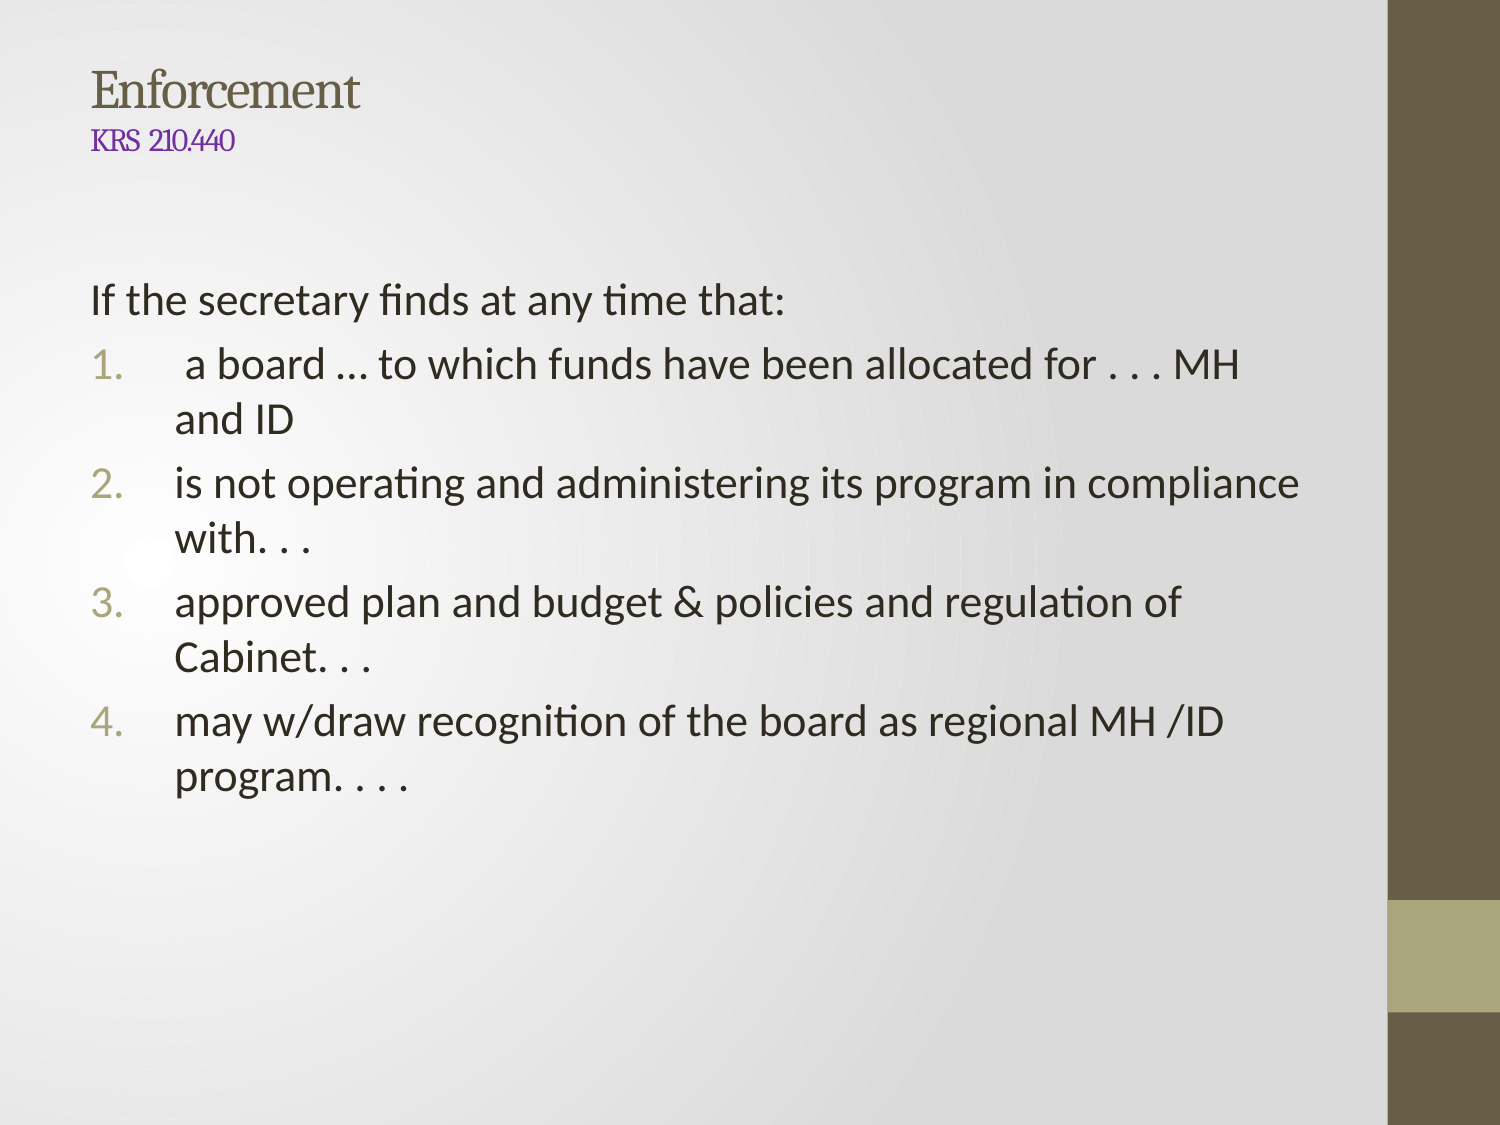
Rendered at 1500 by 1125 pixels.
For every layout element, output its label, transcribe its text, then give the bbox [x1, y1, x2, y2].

list If the secretary finds at any time that: a board … to which funds have been allocated for . . . MH and ID is not operating and administering its program in compliance with. . . approved plan and budget & policies and regulation of Cabinet. . . may w/draw recognition of the board as regional MH /ID program. . . . [75, 262, 1325, 1050]
title Enforcement KRS 210.440 [75, 45, 1325, 233]
